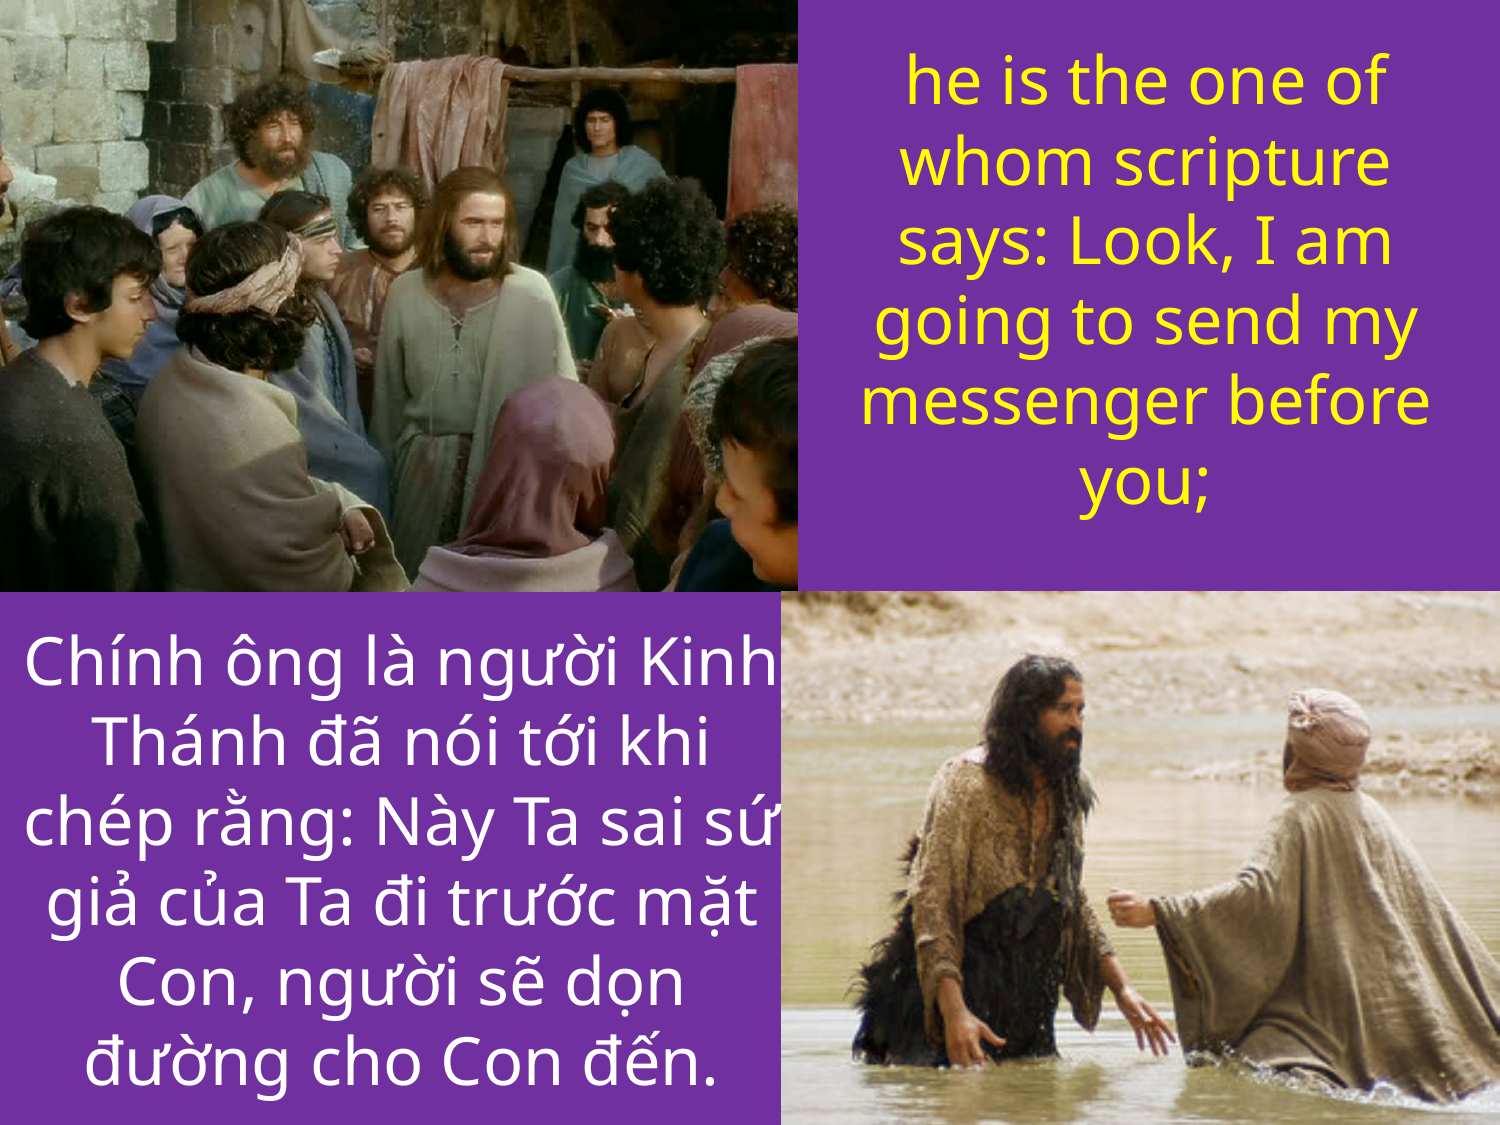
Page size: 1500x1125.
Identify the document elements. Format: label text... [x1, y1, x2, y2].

text_box he is the one of whom scripture says: Look, I am going to send my messenger before you; [822, 30, 1471, 526]
picture [0, 0, 1500, 1125]
text_box Chính ông là người Kinh Thánh đã nói tới khi chép rằng: Này Ta sai sứ giả của Ta đi trước mặt Con, người sẽ dọn đường cho Con đến. [0, 611, 776, 1106]
